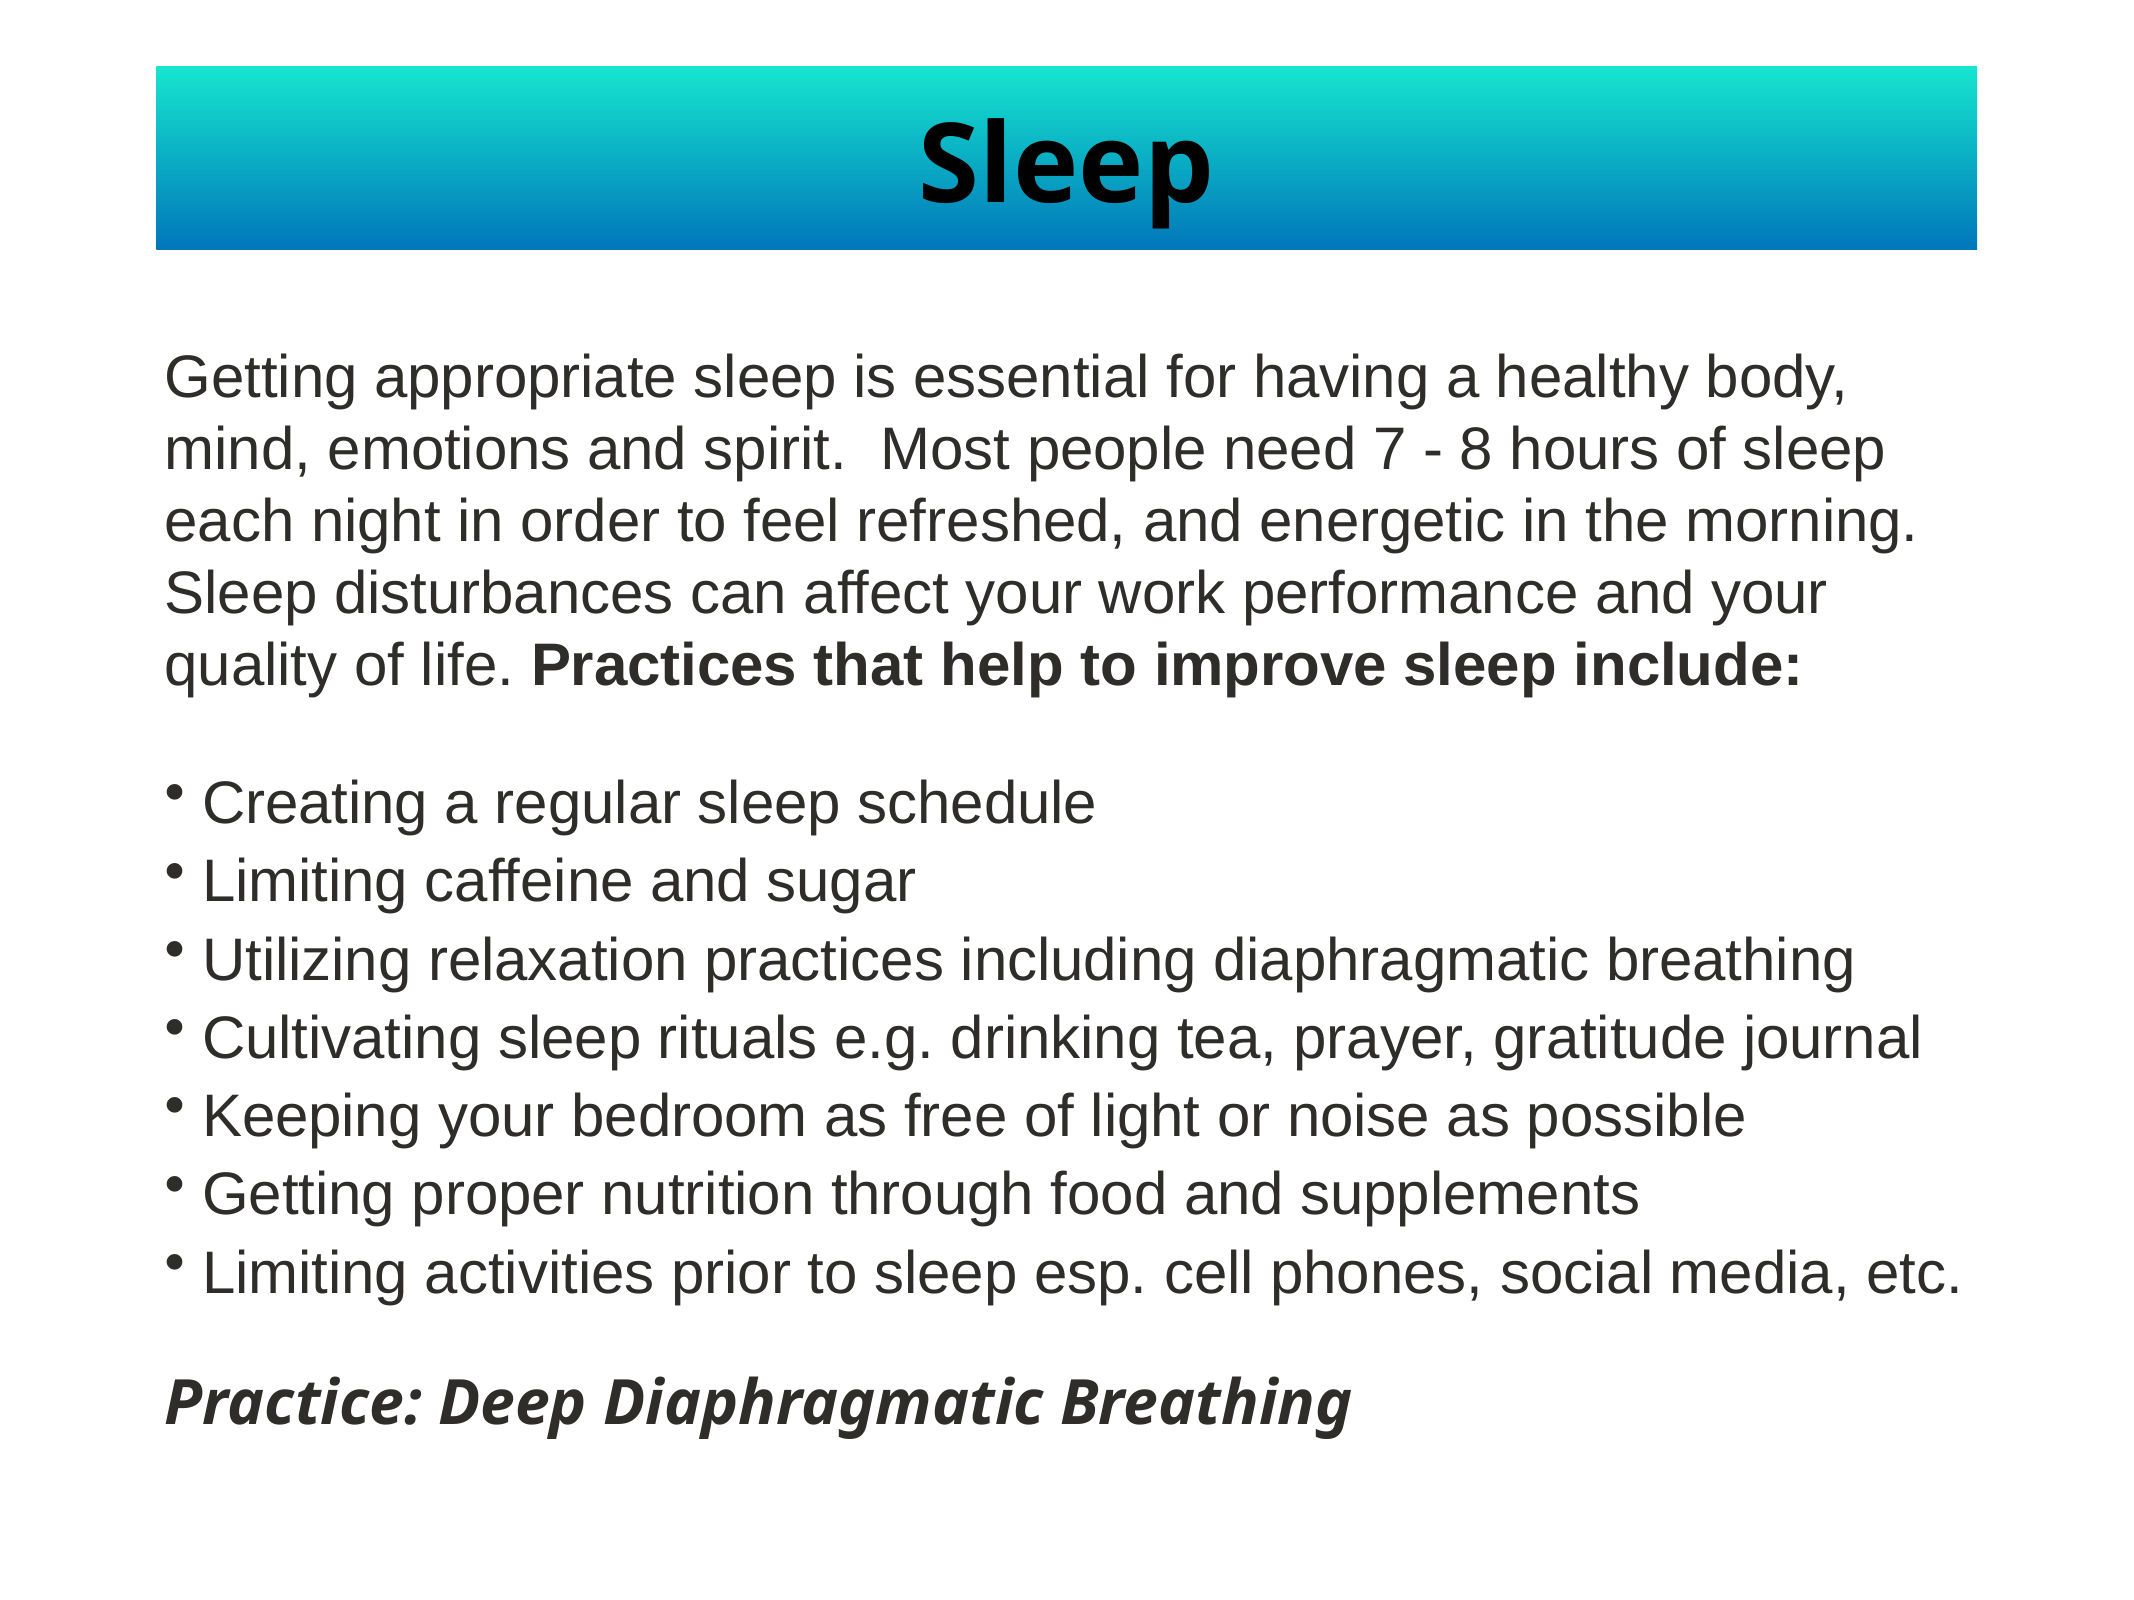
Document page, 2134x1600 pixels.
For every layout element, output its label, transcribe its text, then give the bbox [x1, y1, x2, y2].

text_box Getting appropriate sleep is essential for having a healthy body, mind, emotions and spirit. Most people need 7 - 8 hours of sleep each night in order to feel refreshed, and energetic in the morning. Sleep disturbances can affect your work performance and your quality of life. Practices that help to improve sleep include: Creating a regular sleep schedule Limiting caffeine and sugar Utilizing relaxation practices including diaphragmatic breathing Cultivating sleep rituals e.g. drinking tea, prayer, gratitude journal Keeping your bedroom as free of light or noise as possible Getting proper nutrition through food and supplements Limiting activities prior to sleep esp. cell phones, social media, etc. Practice: Deep Diaphragmatic Breathing [156, 329, 1978, 1446]
title Sleep [155, 65, 1978, 250]
